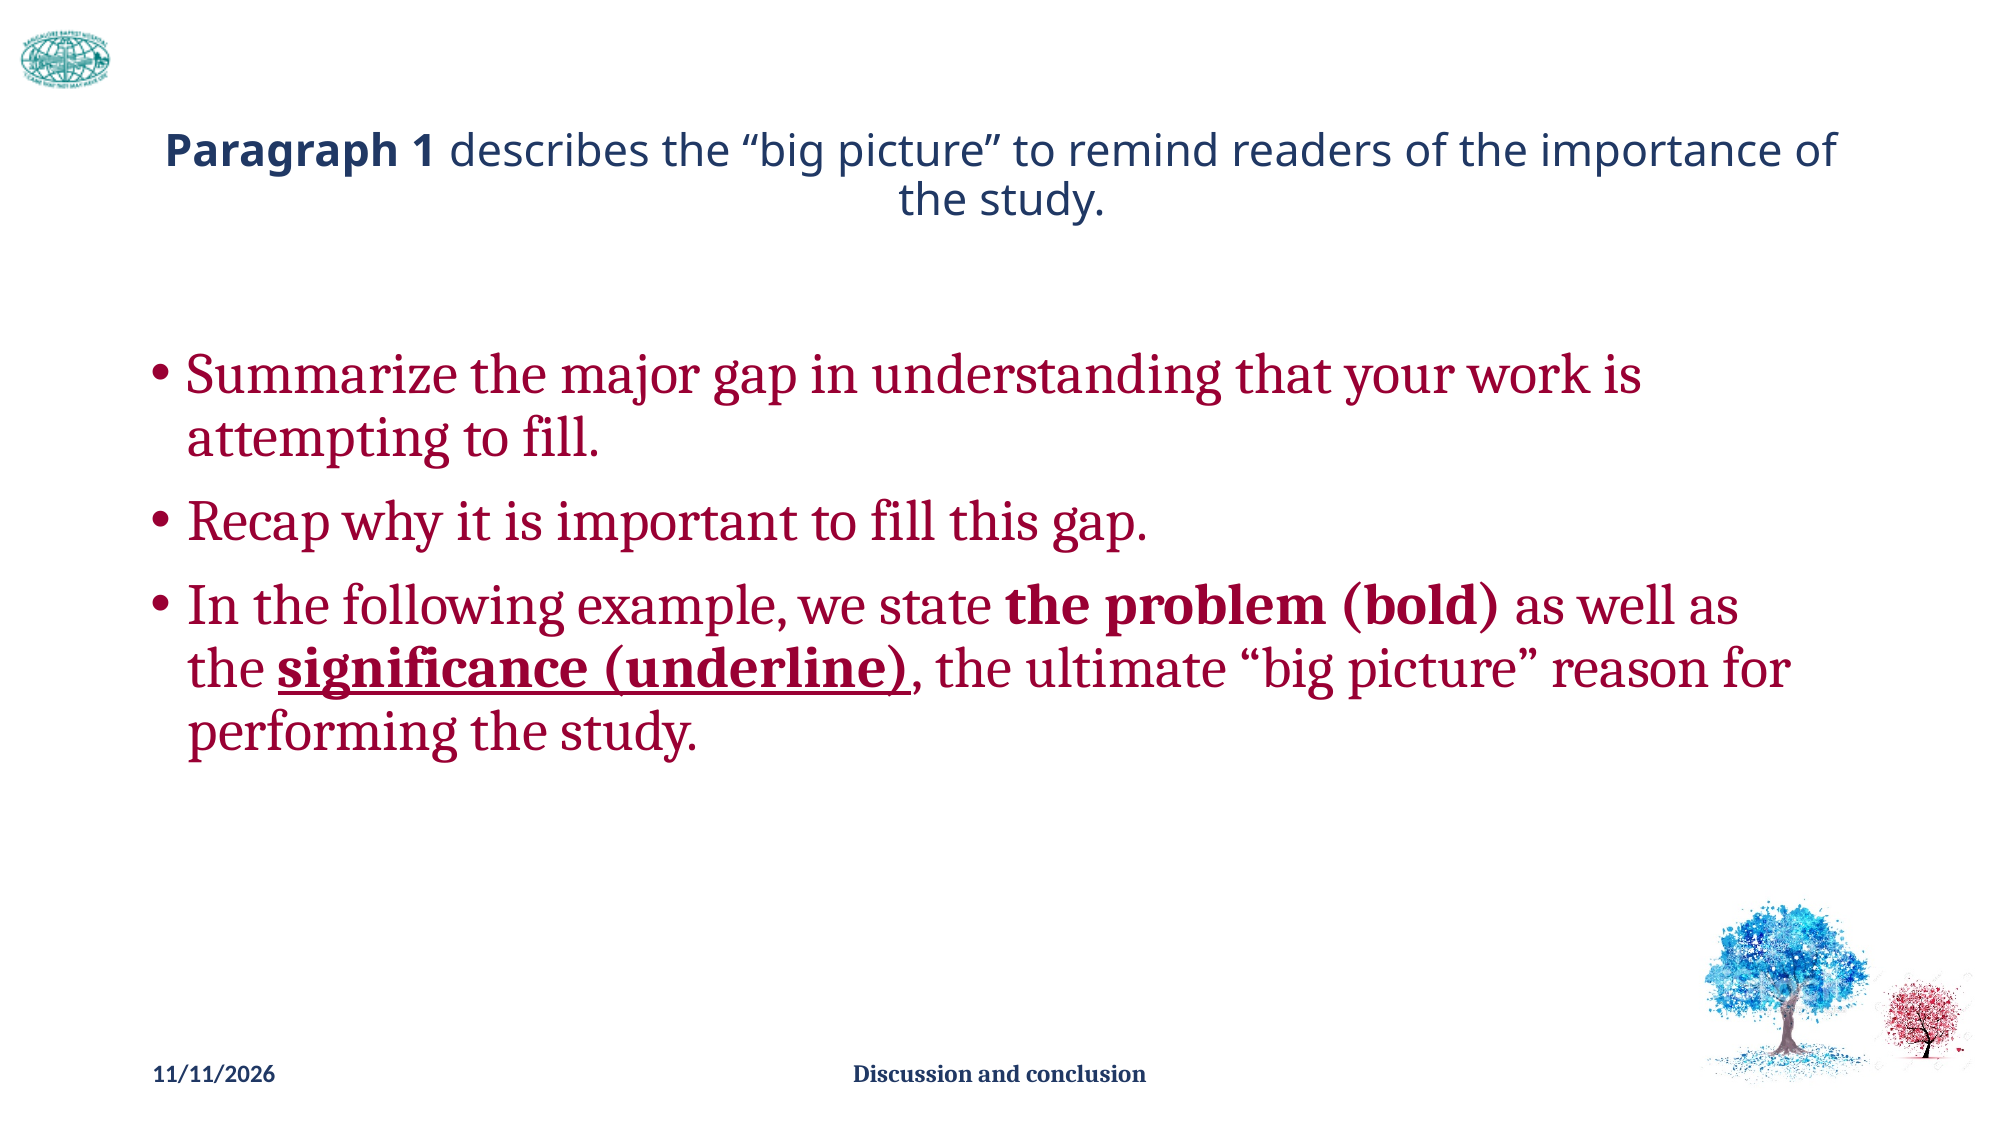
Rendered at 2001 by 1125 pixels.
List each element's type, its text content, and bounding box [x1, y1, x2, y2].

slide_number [137, 1042, 588, 1103]
picture [17, 27, 114, 92]
title Paragraph 1 describes the “big picture” to remind readers of the importance of the study. [139, 70, 1865, 289]
footer Discussion and conclusion [662, 1042, 1338, 1103]
picture [1677, 879, 1975, 1103]
list Summarize the major gap in understanding that your work is attempting to fill. Recap why it is important to fill this gap. In the following example, we state the problem (bold) as well as the significance (underline), the ultimate “big picture” reason for performing the study. [135, 335, 1861, 1050]
